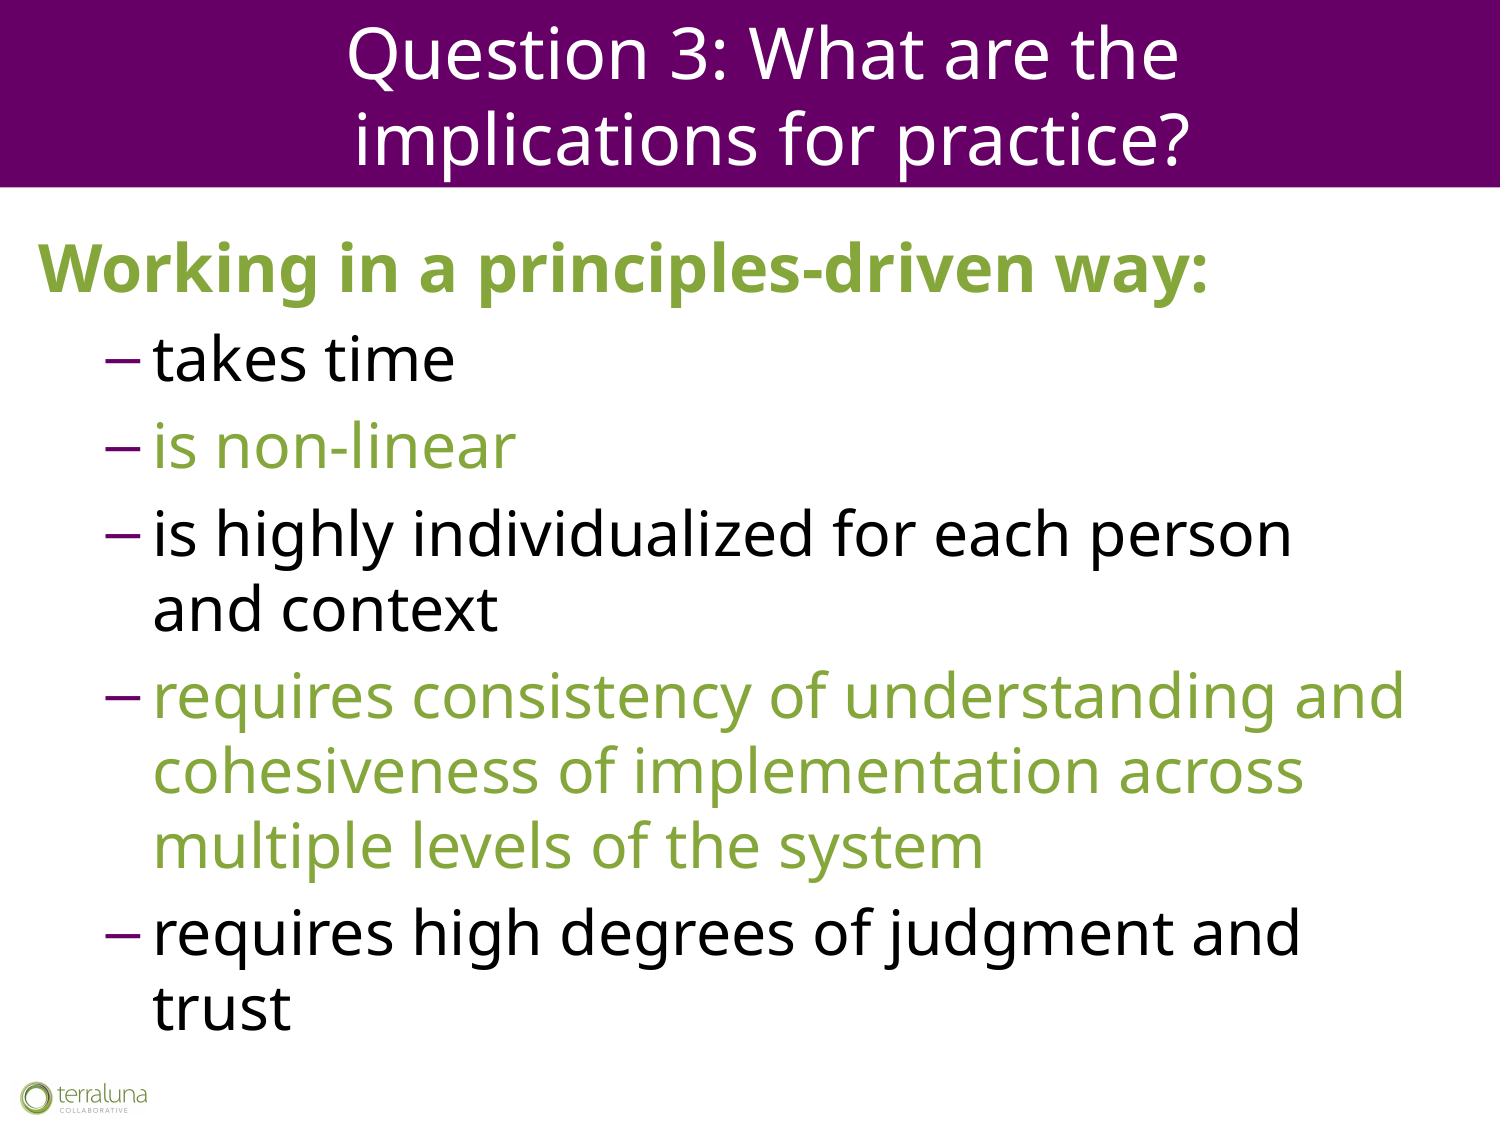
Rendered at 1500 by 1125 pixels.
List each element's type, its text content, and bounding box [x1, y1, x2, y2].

text_box Question 3: What are the implications for practice? [0, 0, 1500, 188]
text_box Working in a principles-driven way: takes time is non-linear is highly individualized for each person and context requires consistency of understanding and cohesiveness of implementation across multiple levels of the system requires high degrees of judgment and trust [15, 218, 1469, 912]
picture [11, 1079, 148, 1115]
